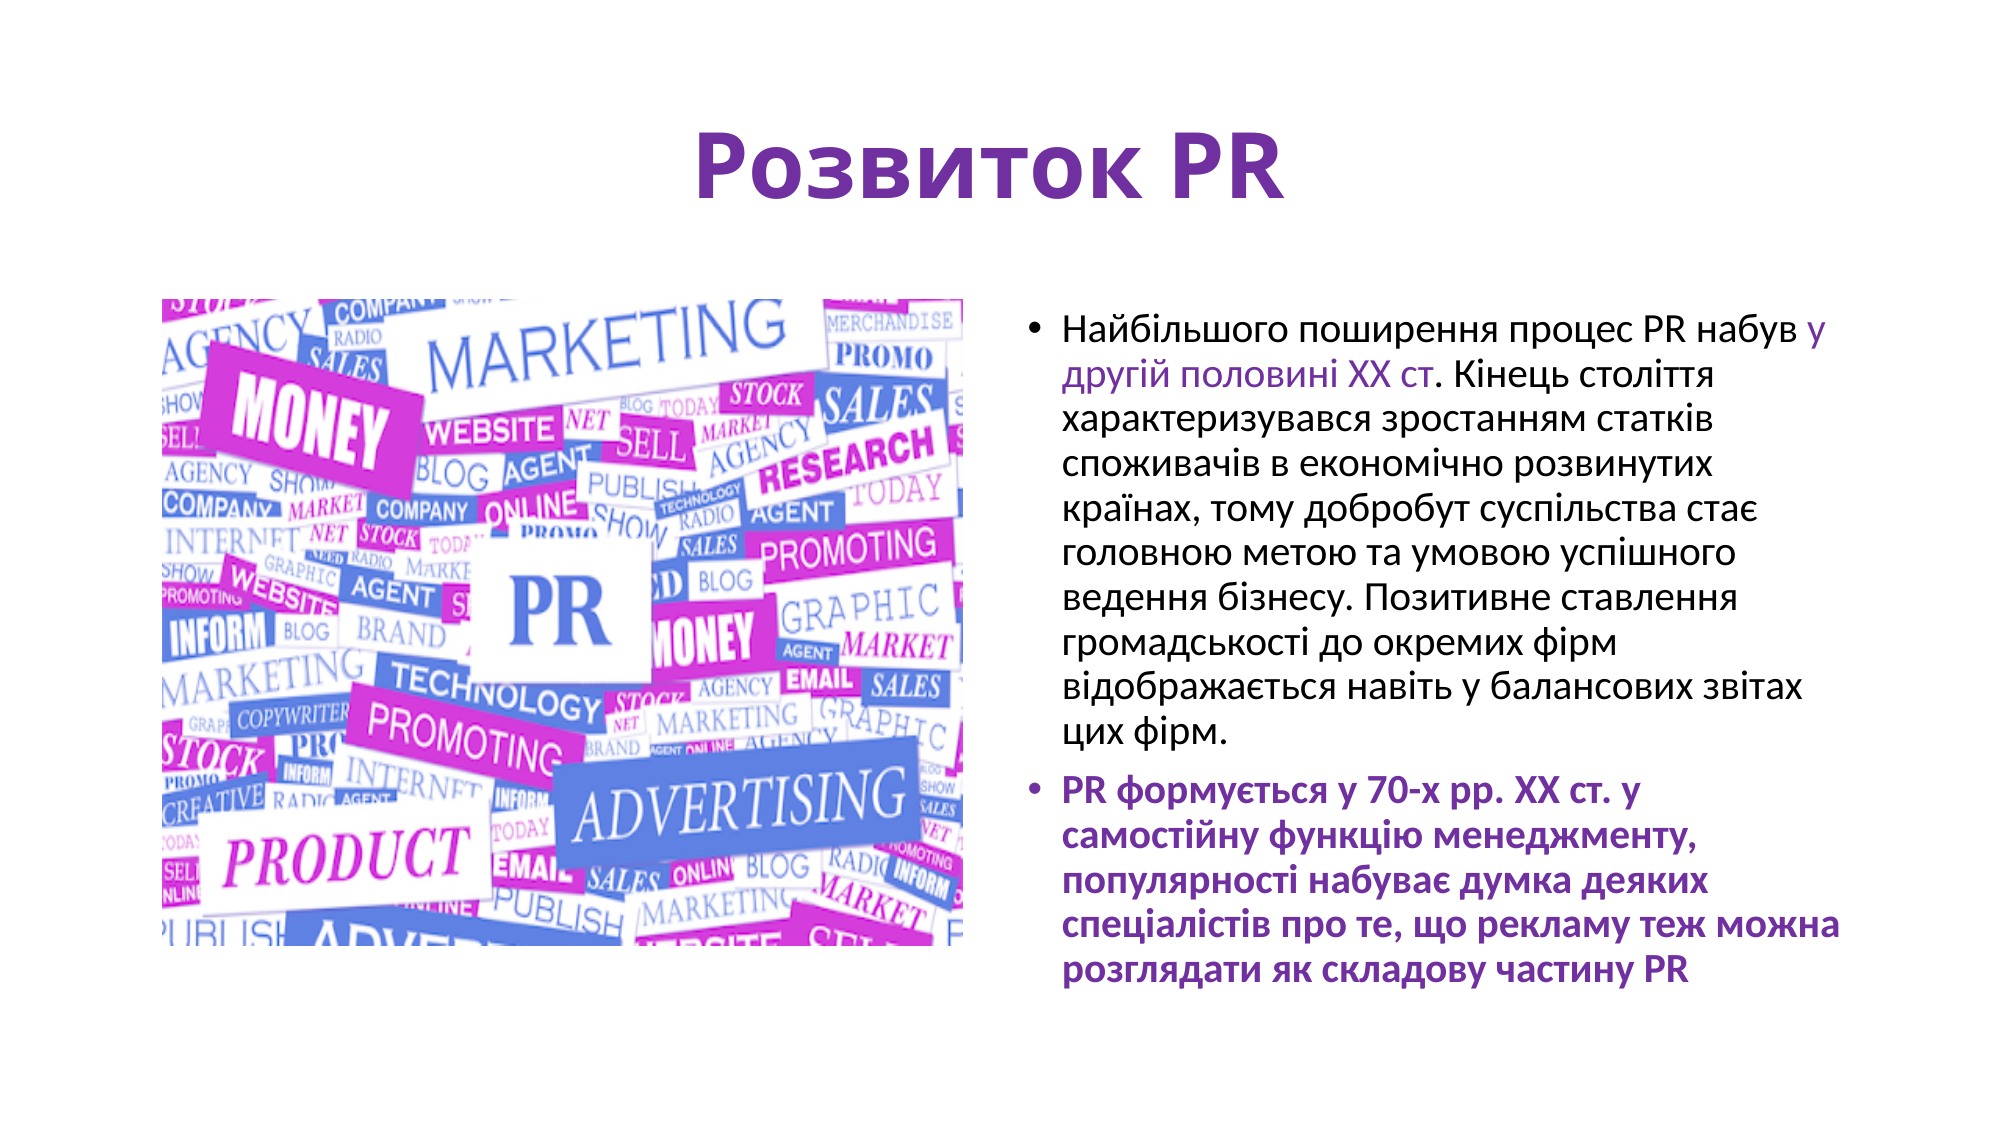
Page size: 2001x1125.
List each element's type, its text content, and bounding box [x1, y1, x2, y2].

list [162, 299, 963, 946]
list Найбільшого поширення процес PR набув у другій половині XX ст. Кінець століття характеризувався зростанням статків споживачів в економічно розвинутих країнах, тому добробут суспільства стає головною метою та умовою успішного ведення бізнесу. Позитивне ставлення громадськості до окремих фірм відображається навіть у балансових звітах цих фірм. PR формується у 70-х рр. XX ст. у самостійну функцію менеджменту, популярності набуває думка деяких спеціалістів про те, що рекламу теж можна розглядати як складову частину PR [1012, 299, 1863, 1014]
title Розвиток PR [137, 59, 1863, 278]
